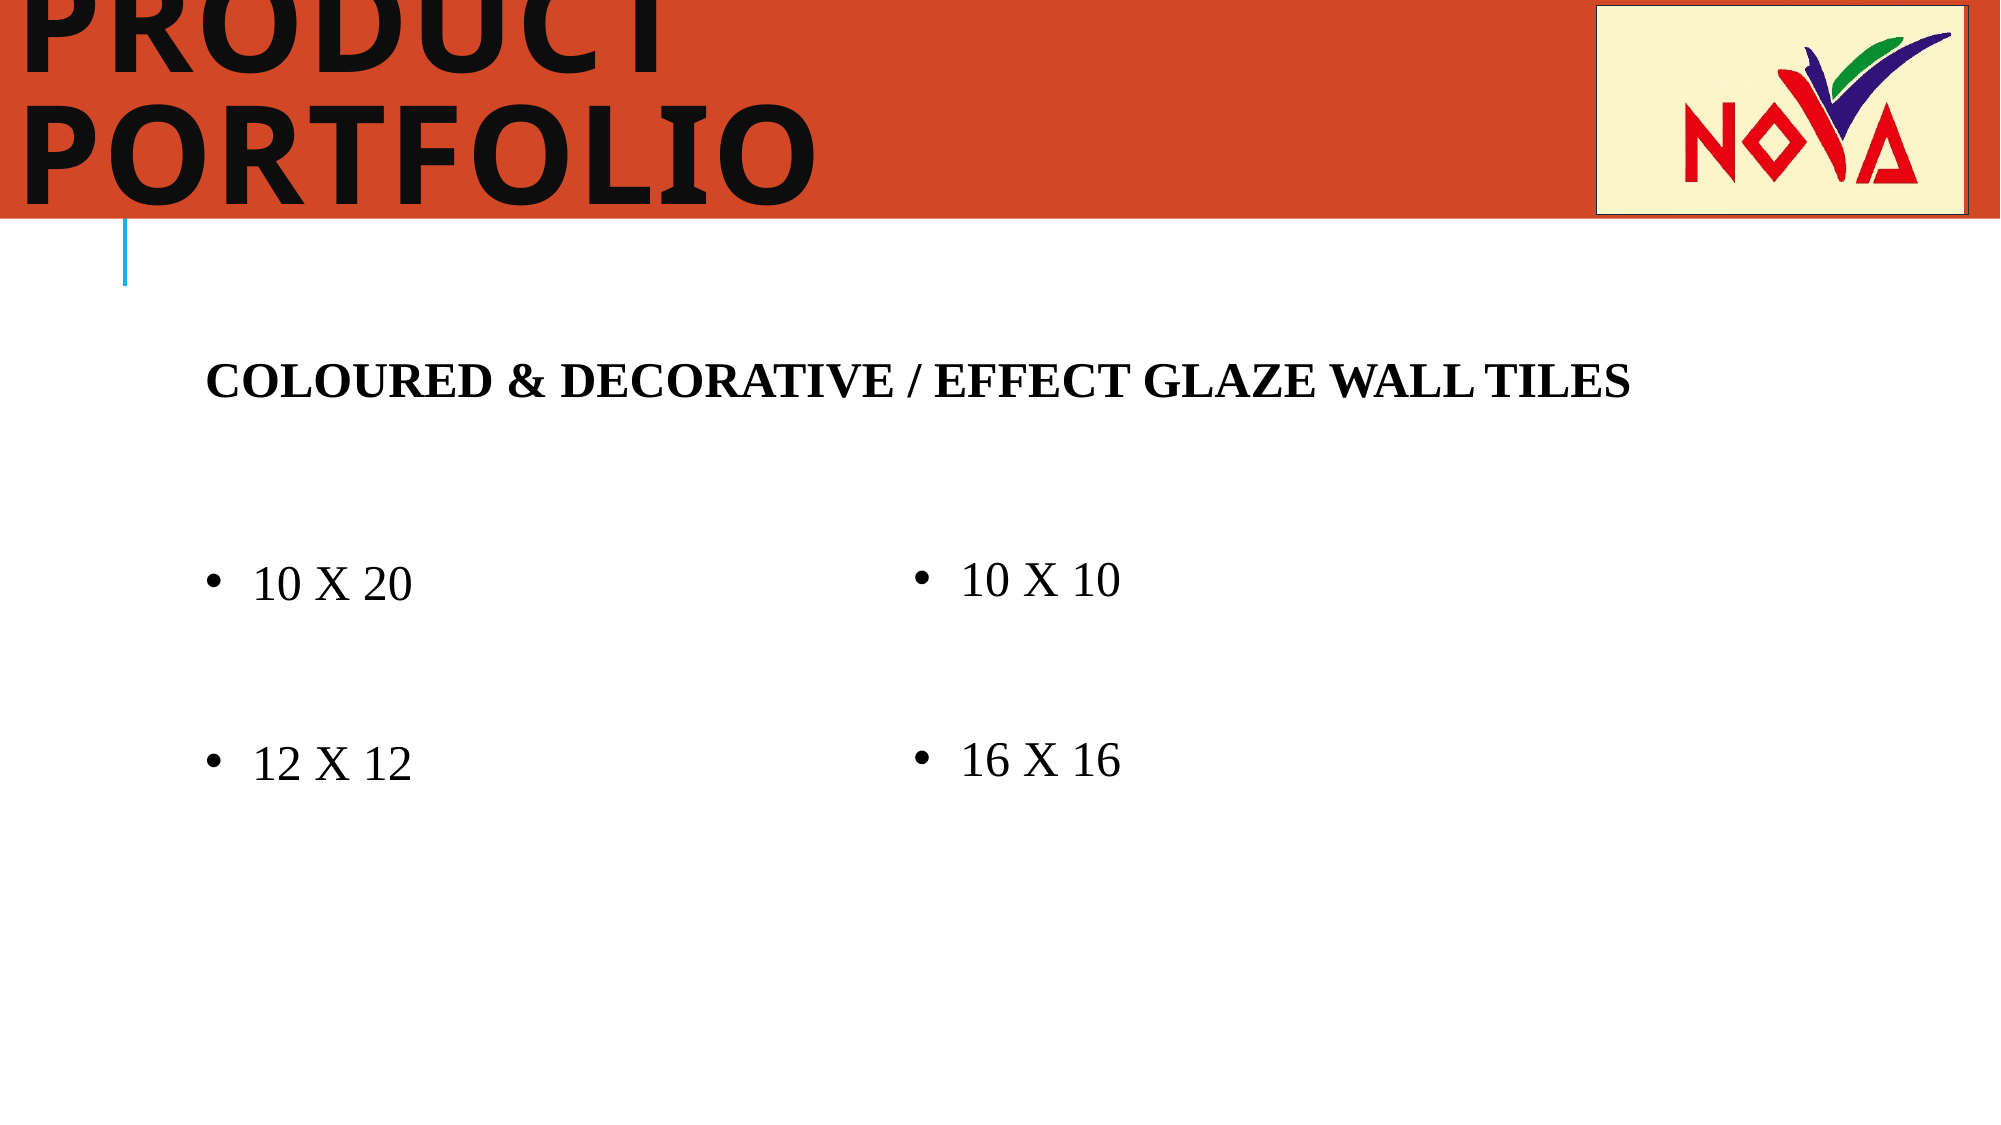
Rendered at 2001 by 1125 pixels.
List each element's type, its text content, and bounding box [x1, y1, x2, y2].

text_box 10 X 20 12 X 12 [190, 423, 739, 1068]
title Product Portfolio [0, 0, 1173, 199]
text_box COLOURED & DECORATIVE / EFFECT GLAZE WALL TILES [190, 340, 1768, 416]
picture [1596, 5, 1969, 215]
text_box 10 X 10 16 X 16 [898, 419, 1447, 1065]
